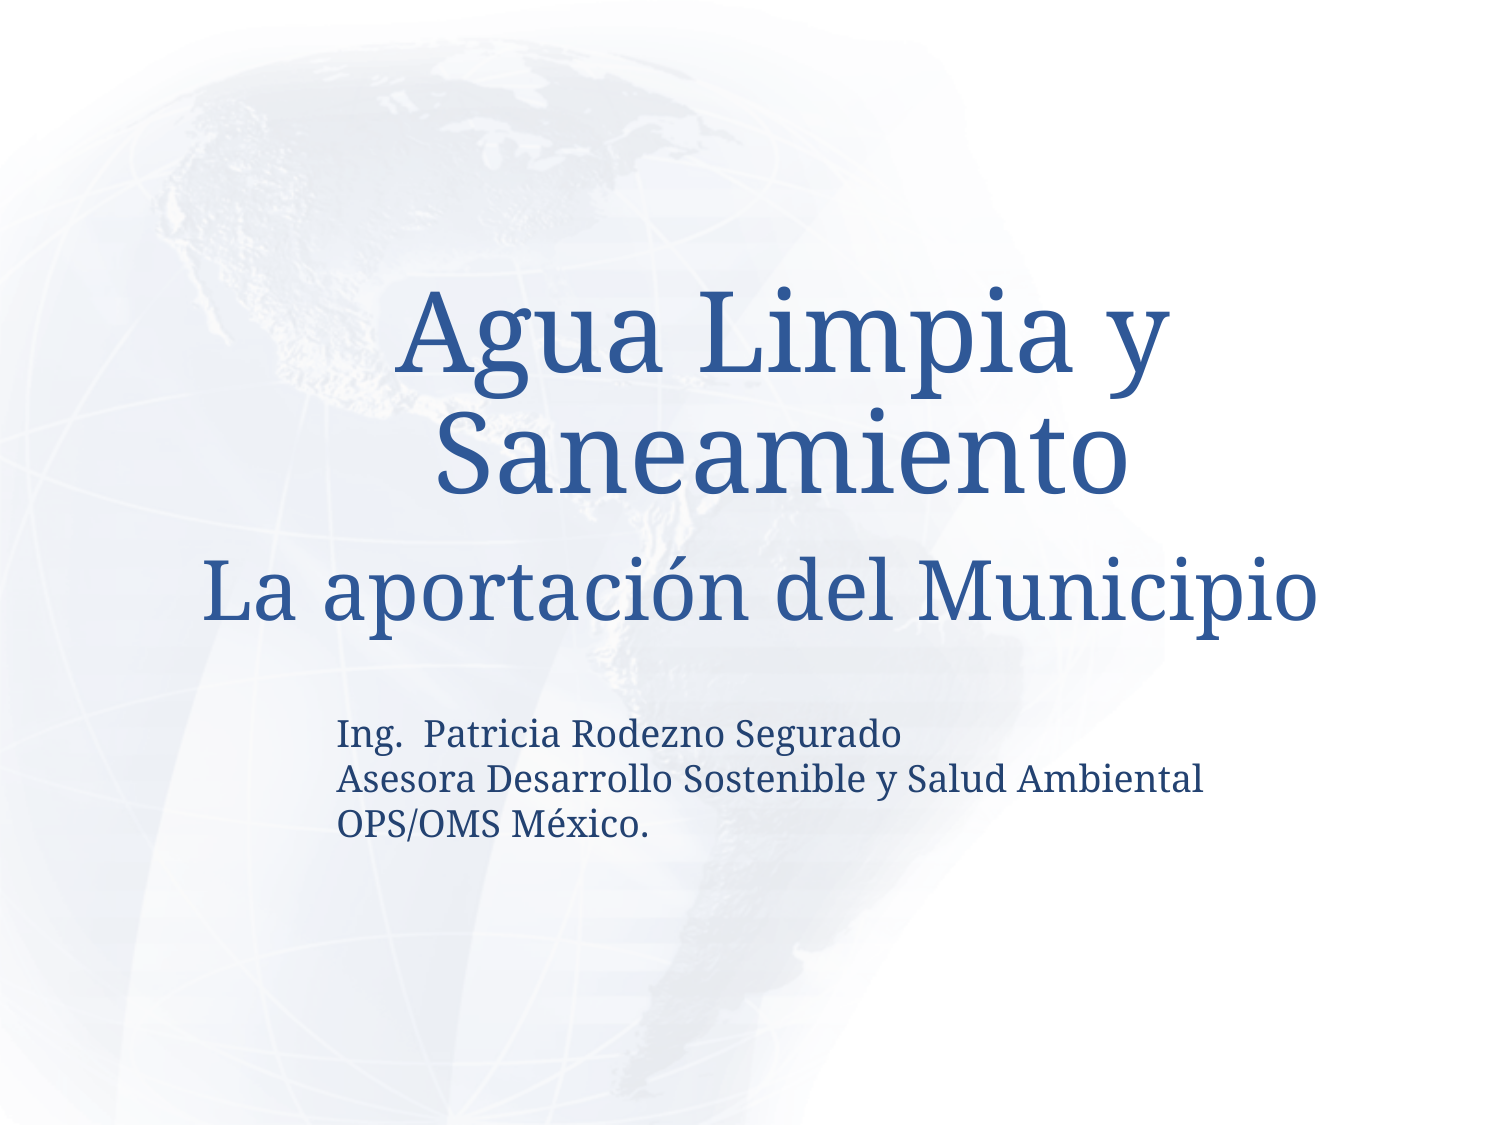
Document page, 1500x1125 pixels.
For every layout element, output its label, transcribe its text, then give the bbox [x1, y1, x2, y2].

title Agua Limpia y Saneamiento La aportación del Municipio [108, 502, 1459, 766]
picture [0, 0, 1500, 1125]
text_box Ing. Patricia Rodezno Segurado Asesora Desarrollo Sostenible y Salud Ambiental OPS/OMS México. [321, 702, 1224, 853]
text_box [500, 314, 1251, 376]
